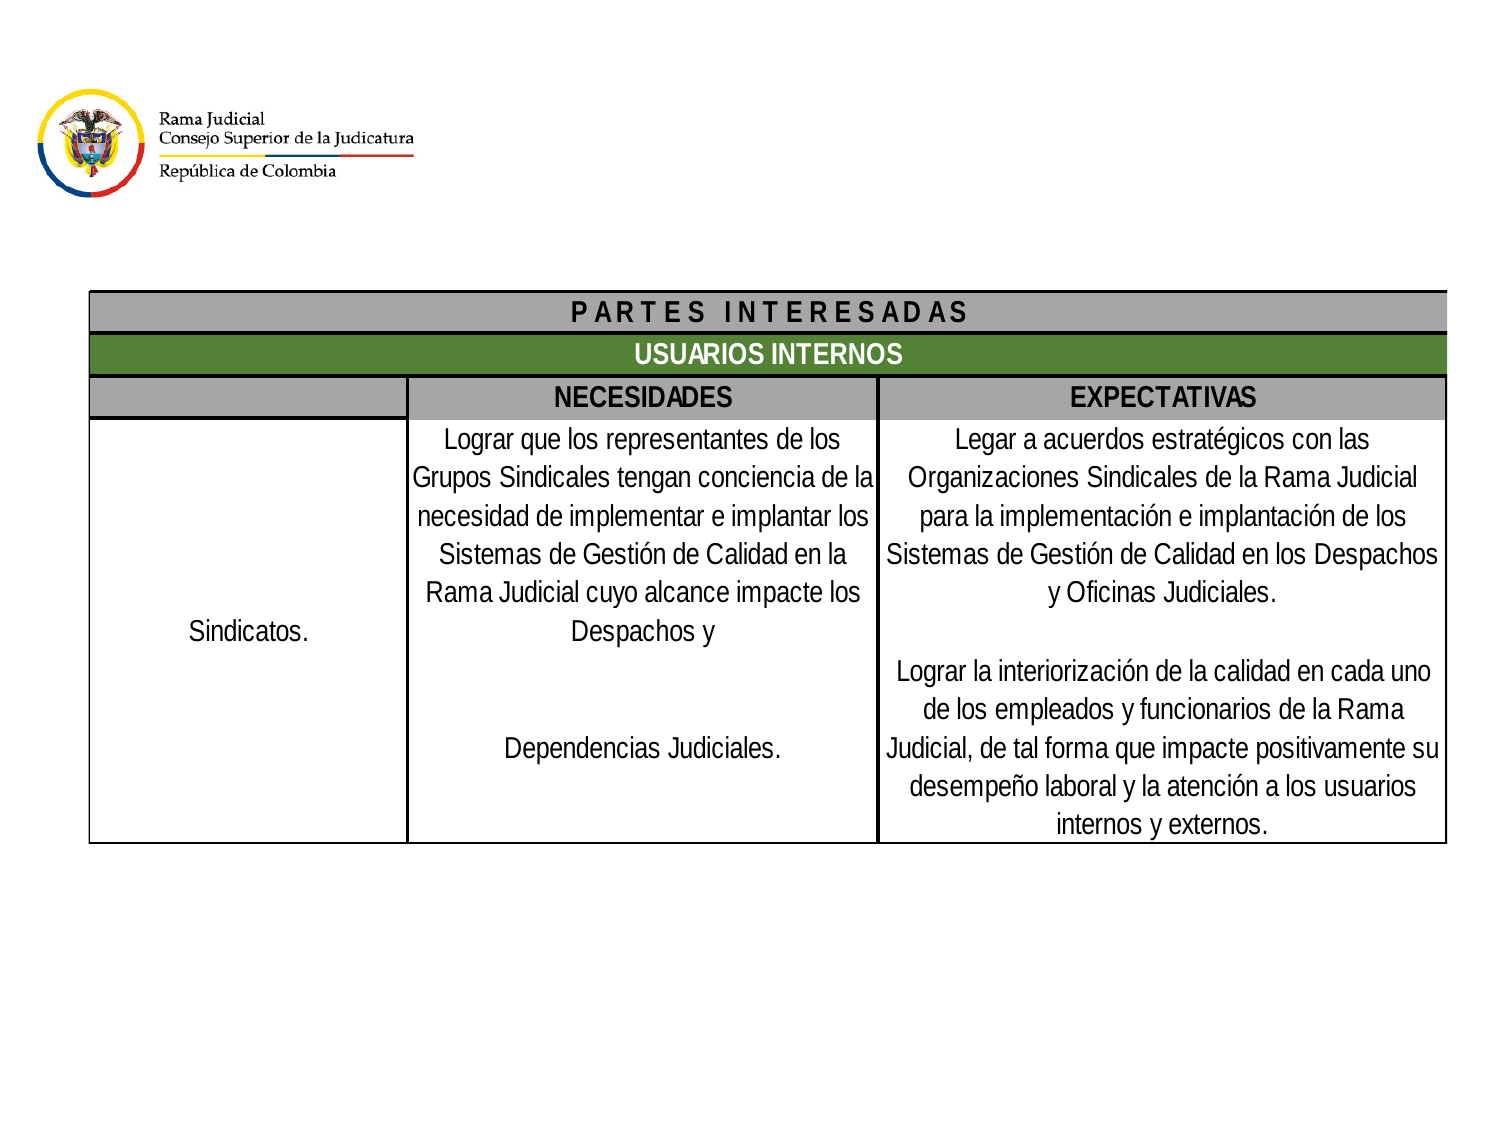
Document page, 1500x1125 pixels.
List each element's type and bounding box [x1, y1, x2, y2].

picture [88, 290, 1449, 846]
picture [29, 78, 422, 208]
